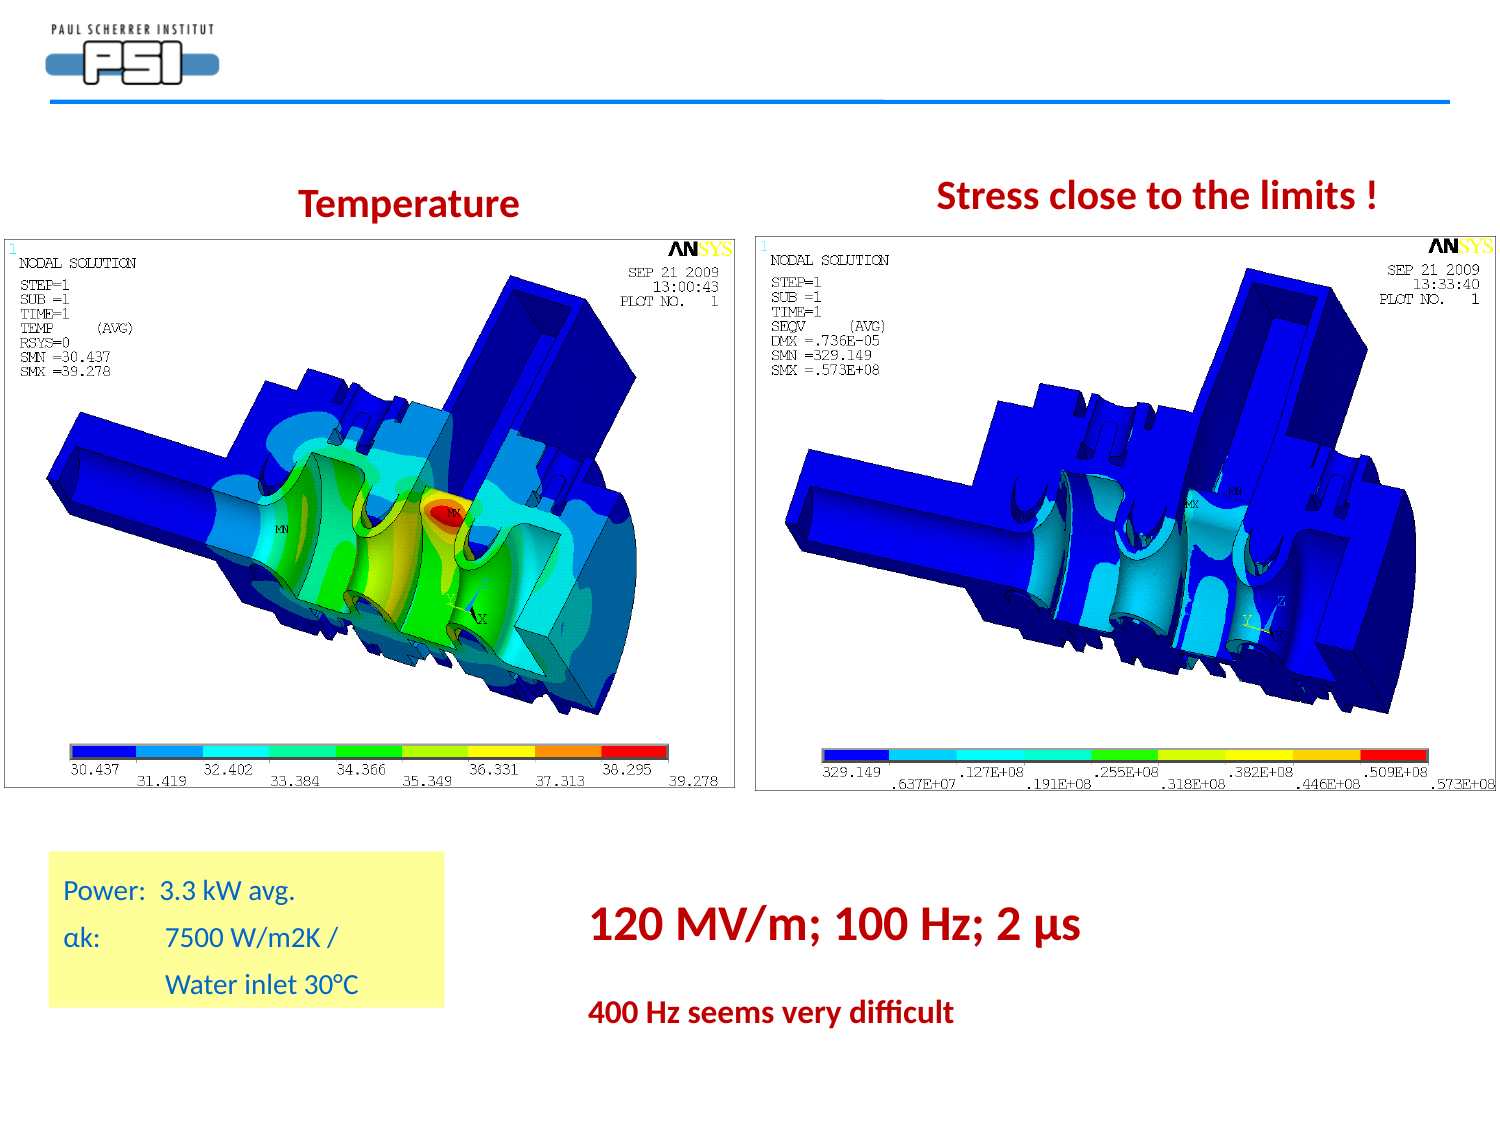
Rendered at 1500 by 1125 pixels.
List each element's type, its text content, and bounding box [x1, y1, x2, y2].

text_box Temperature [96, 168, 731, 234]
text_box Power: 3.3 kW avg. αk: 7500 W/m2K / Water inlet 30°C [48, 851, 445, 1008]
picture [37, 12, 231, 94]
picture [0, 235, 739, 792]
text_box 120 MV/m; 100 Hz; 2 μs 400 Hz seems very difficult [573, 883, 1097, 1098]
picture [751, 231, 1500, 796]
text_box Stress close to the limits ! [815, 160, 1500, 226]
